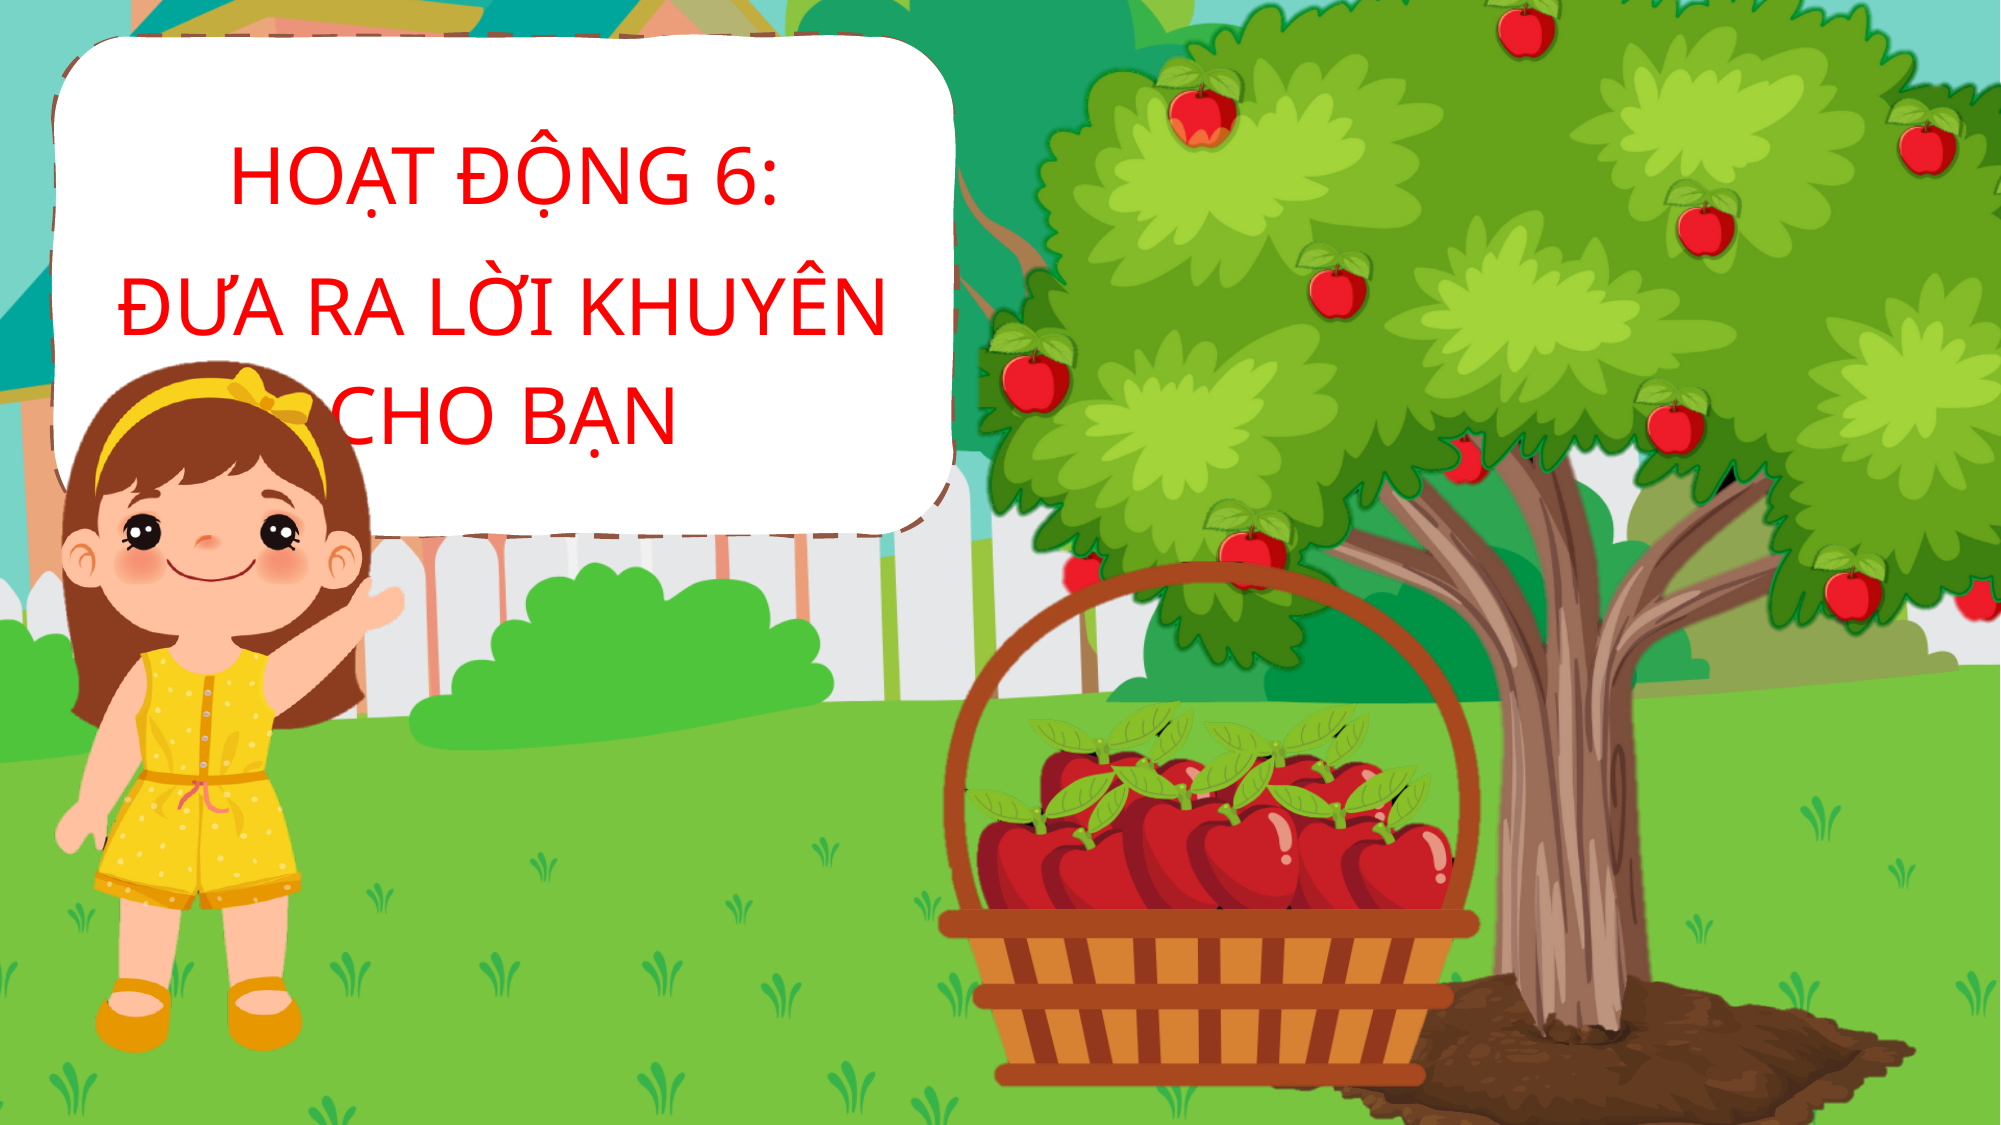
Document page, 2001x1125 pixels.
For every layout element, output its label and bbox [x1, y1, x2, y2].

picture [0, 0, 846, 1125]
picture [886, 521, 1522, 1125]
text_box [846, 0, 2000, 1125]
